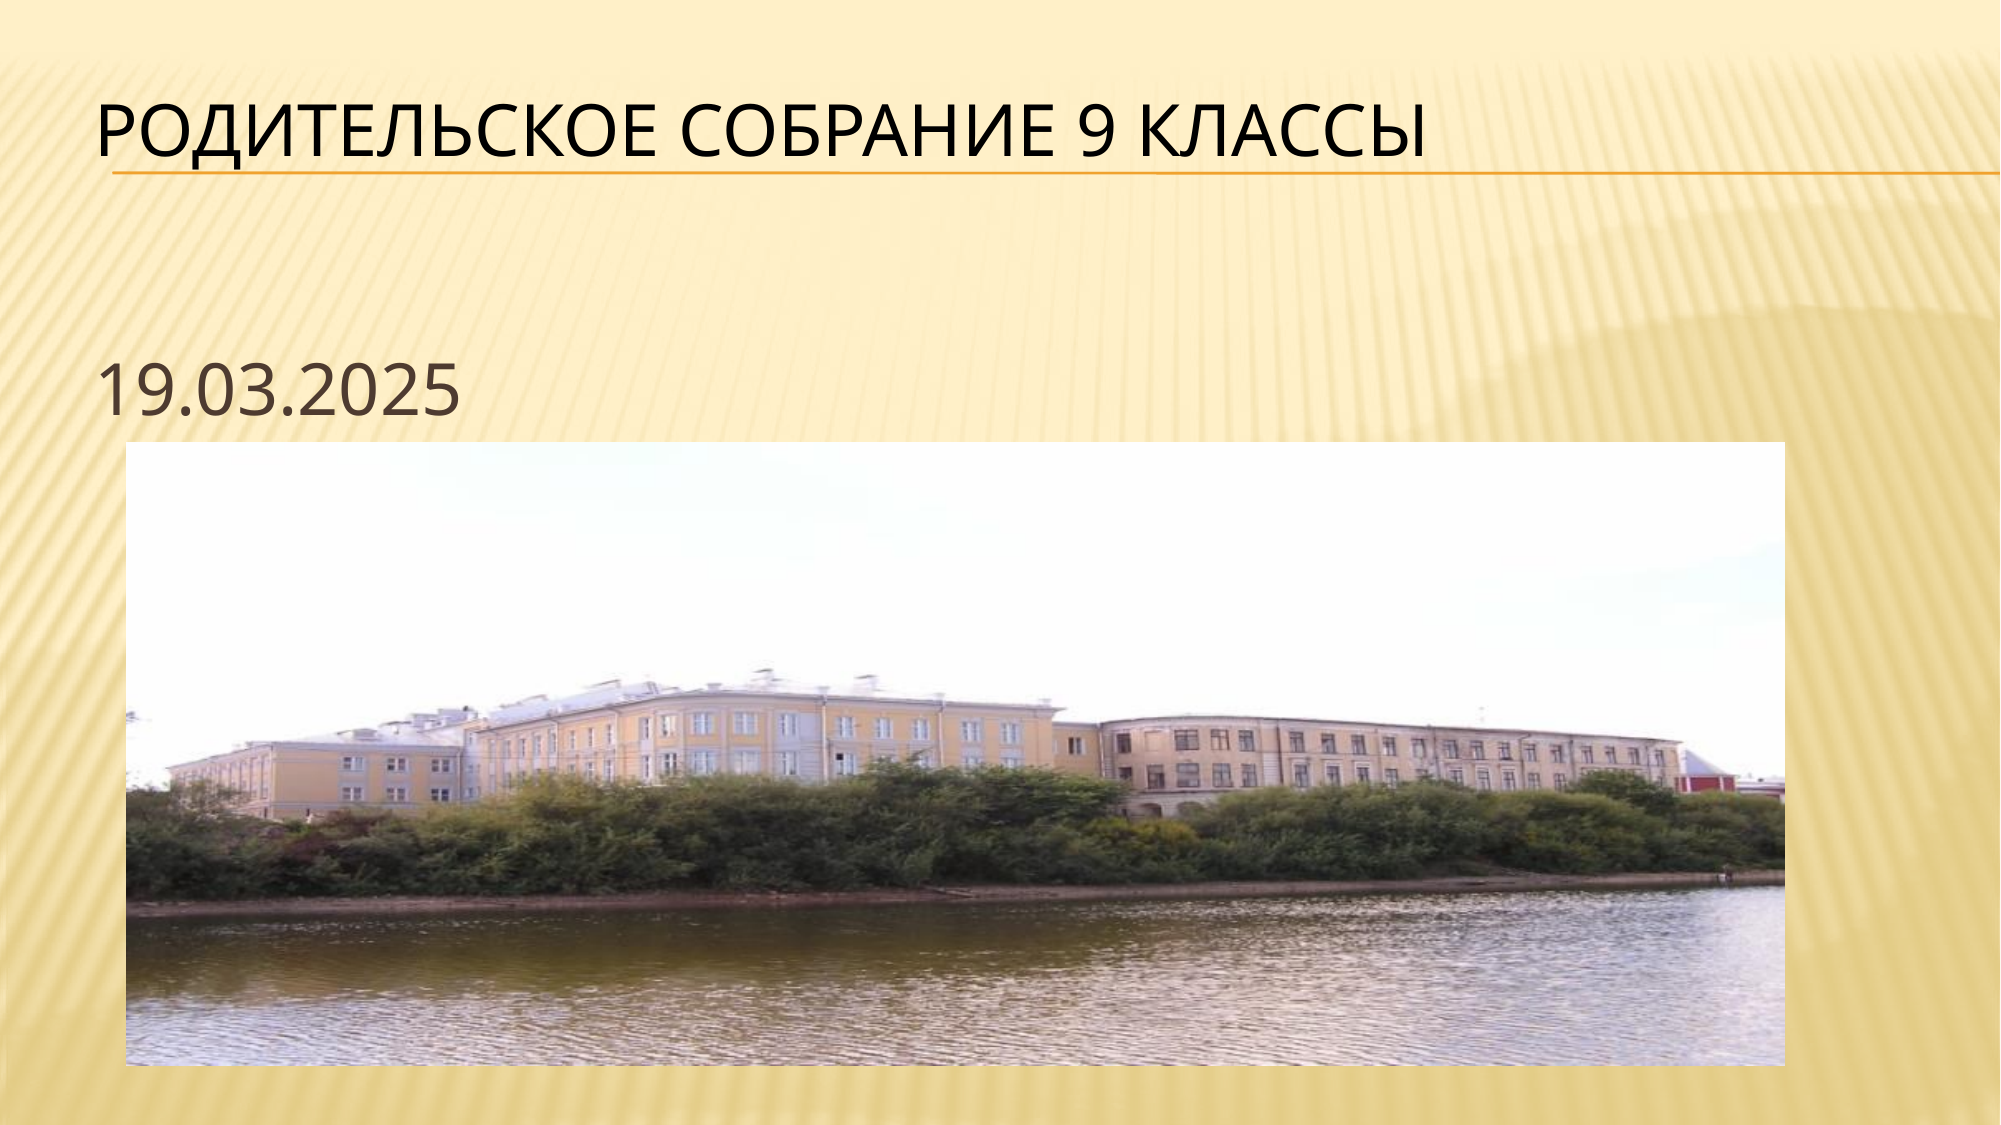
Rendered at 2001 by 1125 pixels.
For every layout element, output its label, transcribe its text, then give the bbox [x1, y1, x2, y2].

picture [126, 441, 1785, 1066]
title РОДИТЕЛЬСКОЕ СОБРАНИЕ 9 КЛАССЫ 19.03.2025 [79, 76, 1872, 438]
